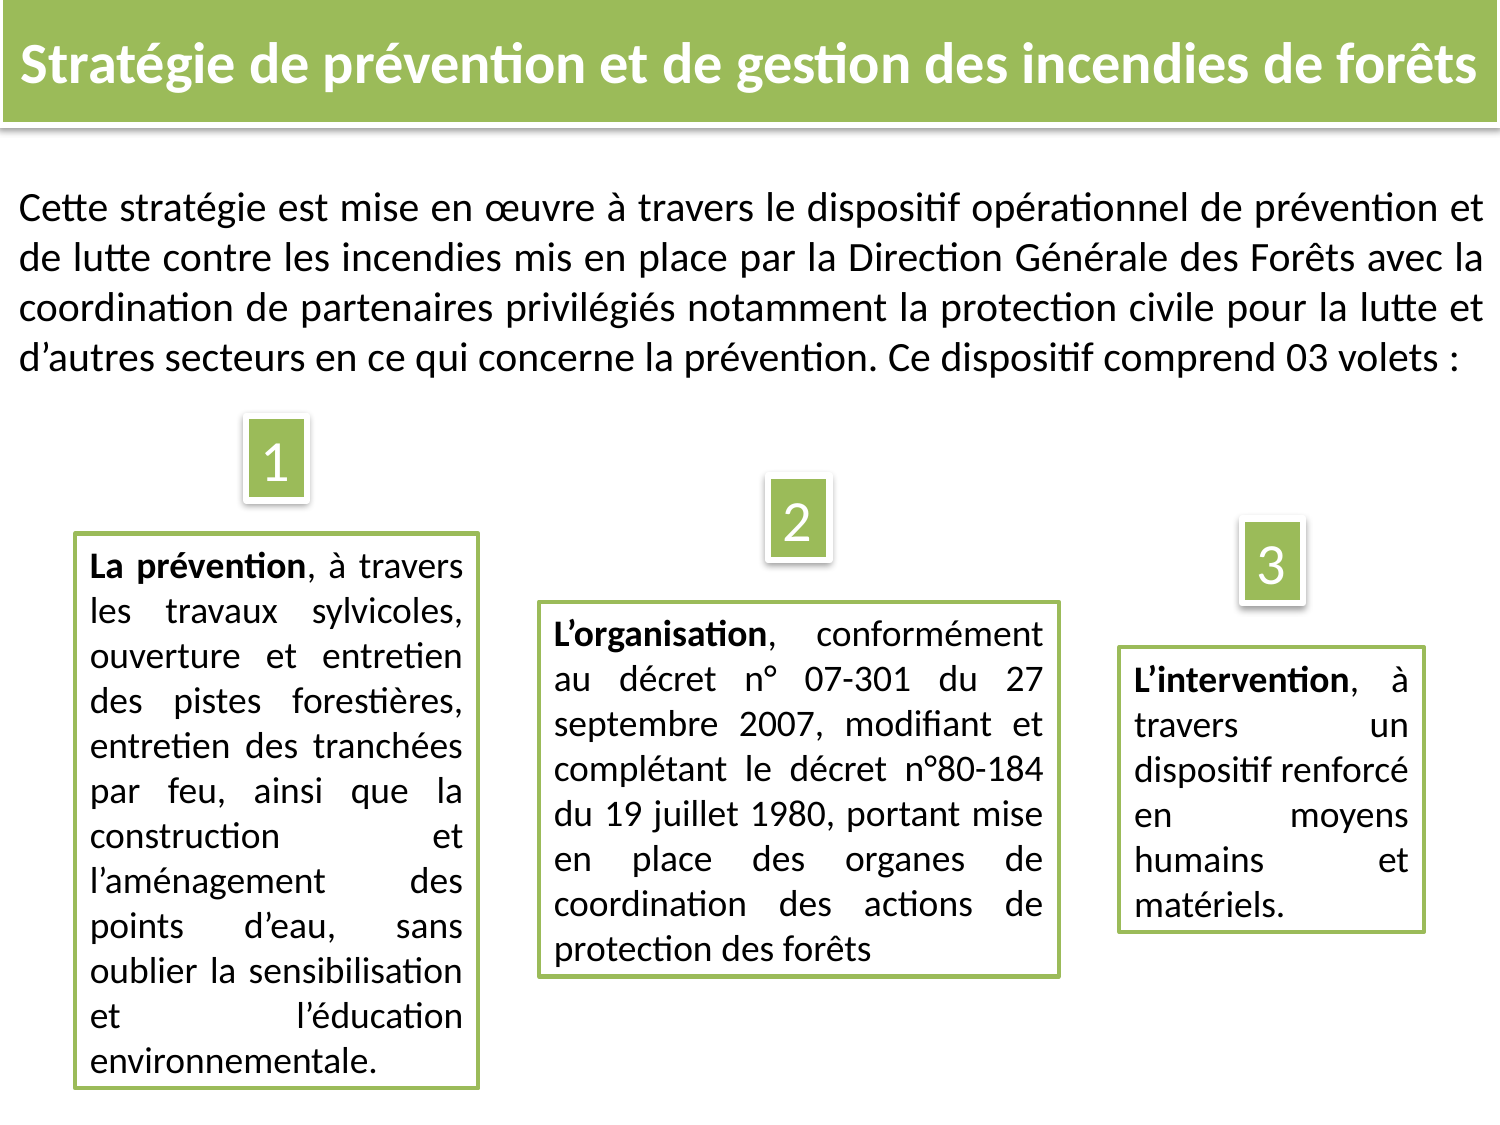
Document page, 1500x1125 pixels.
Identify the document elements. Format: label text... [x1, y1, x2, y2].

text_box L’intervention, à travers un dispositif renforcé en moyens humains et matériels. [1117, 645, 1426, 934]
text_box L’organisation, conformément au décret n° 07-301 du 27 septembre 2007, modifiant et complétant le décret n°80-184 du 19 juillet 1980, portant mise en place des organes de coordination des actions de protection des forêts [537, 600, 1061, 979]
text_box Cette stratégie est mise en œuvre à travers le dispositif opérationnel de prévention et de lutte contre les incendies mis en place par la Direction Générale des Forêts avec la coordination de partenaires privilégiés notamment la protection civile pour la lutte et d’autres secteurs en ce qui concerne la prévention. Ce dispositif comprend 03 volets : [4, 172, 1500, 388]
text_box 2 [765, 472, 833, 563]
title Stratégie de prévention et de gestion des incendies de forêts [0, 0, 1500, 128]
text_box 3 [1239, 515, 1306, 606]
text_box La prévention, à travers les travaux sylvicoles, ouverture et entretien des pistes forestières, entretien des tranchées par feu, ainsi que la construction et l’aménagement des points d’eau, sans oublier la sensibilisation et l’éducation environnementale. [73, 531, 480, 1090]
text_box 1 [243, 413, 310, 504]
